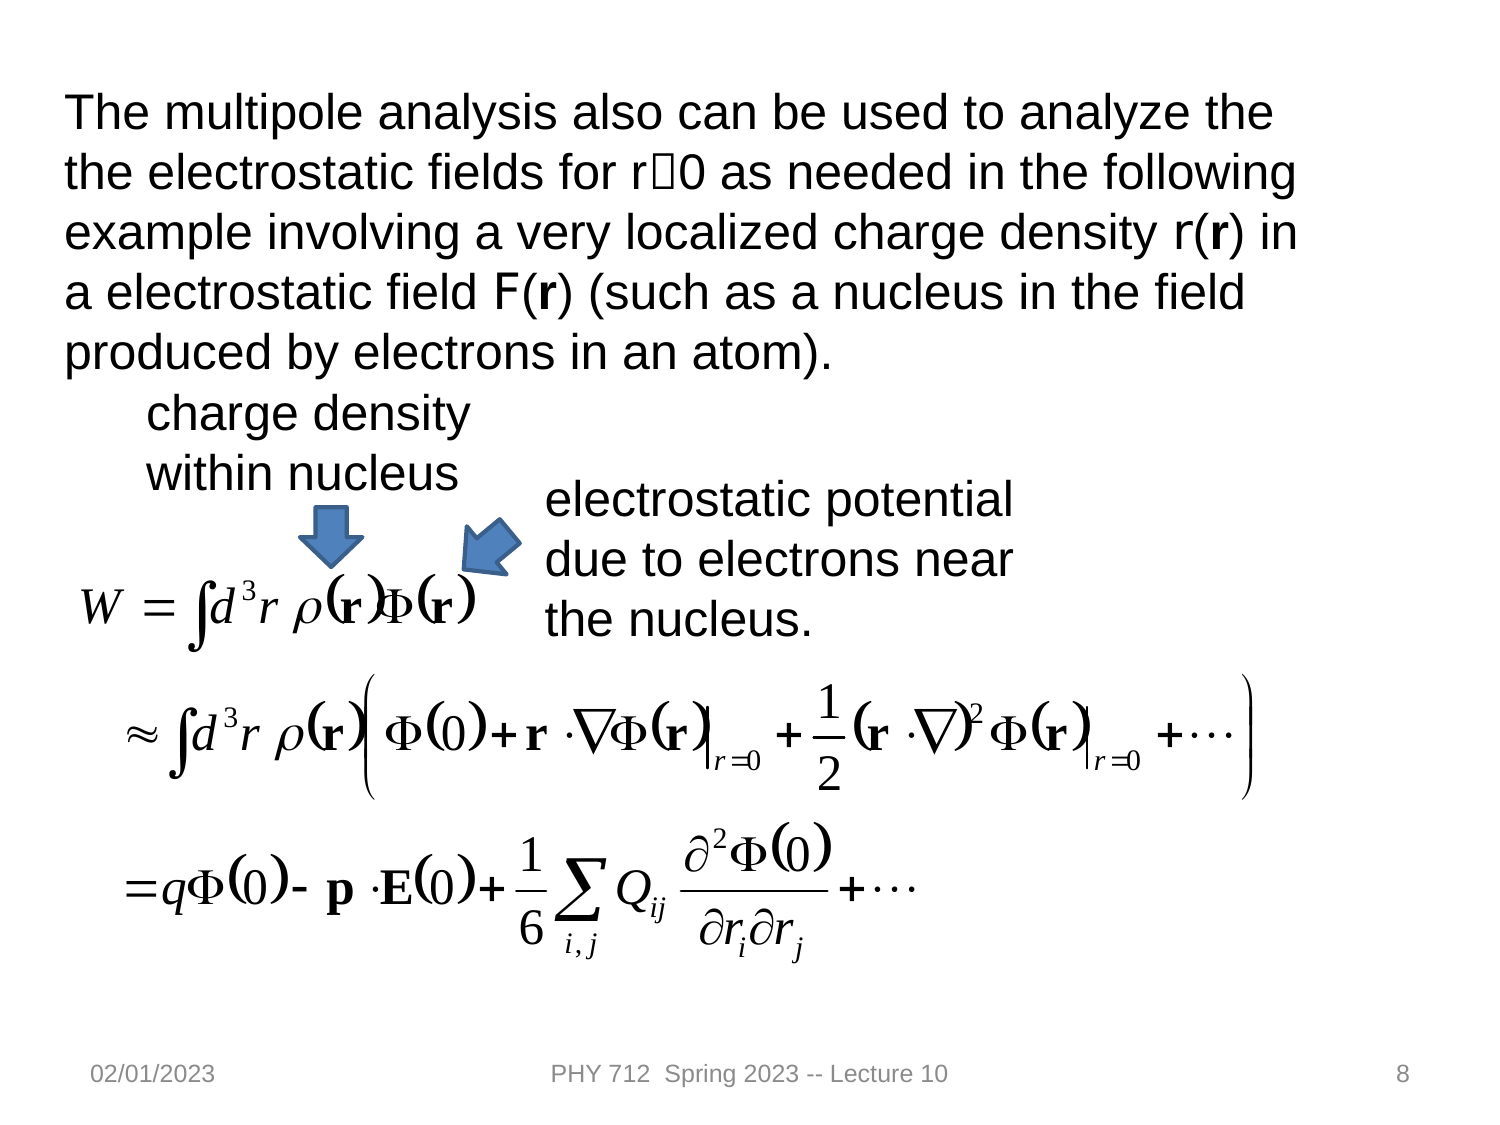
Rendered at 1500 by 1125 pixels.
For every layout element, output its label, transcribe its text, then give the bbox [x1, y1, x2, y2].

footer PHY 712 Spring 2023 -- Lecture 10 [512, 1042, 988, 1103]
text_box [462, 517, 522, 560]
text_box [297, 508, 365, 560]
text_box charge density within nucleus [131, 372, 594, 508]
slide_number 8 [1074, 1042, 1425, 1103]
text_box electrostatic potential due to electrons near the nucleus. [529, 459, 1075, 560]
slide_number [75, 1042, 425, 1103]
text_box The multipole analysis also can be used to analyze the the electrostatic fields for r0 as needed in the following example involving a very localized charge density r(r) in a electrostatic field F(r) (such as a nucleus in the field produced by electrons in an atom). [49, 72, 1337, 388]
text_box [74, 562, 1282, 973]
